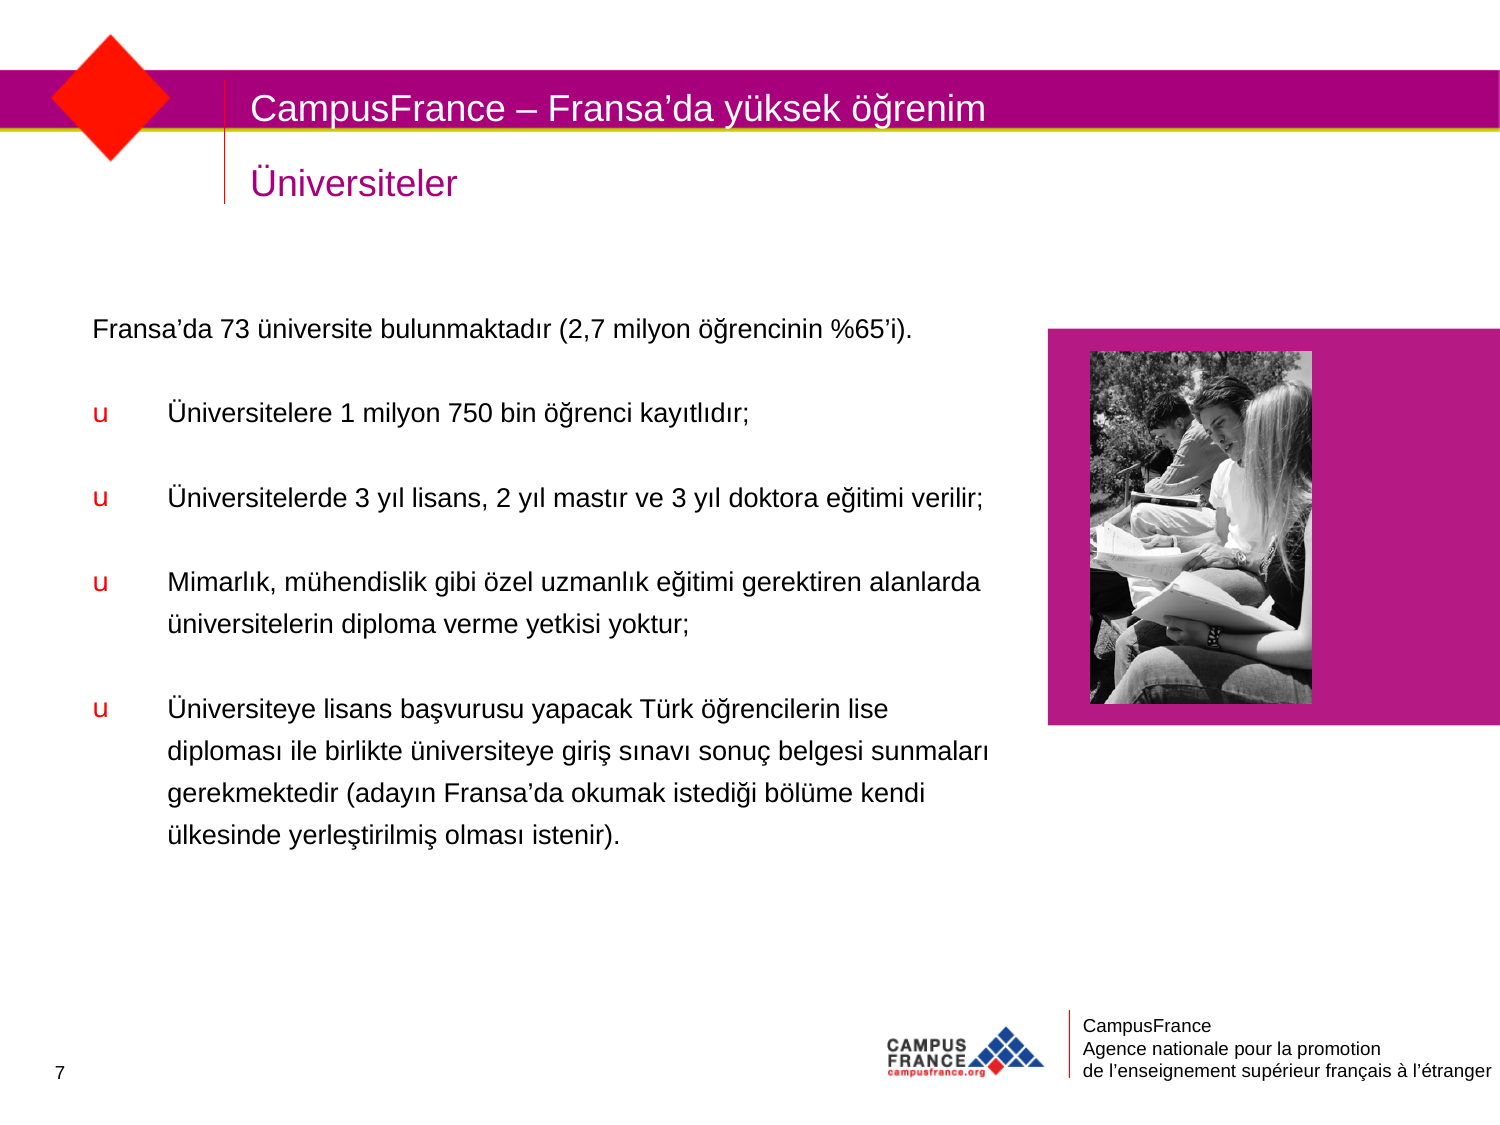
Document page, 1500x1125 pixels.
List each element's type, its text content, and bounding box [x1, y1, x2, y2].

text_box Üniversiteler [235, 180, 1195, 193]
picture [0, 0, 1500, 171]
text_box [1047, 328, 1500, 726]
text_box 7 [41, 1054, 79, 1091]
picture [887, 1025, 1045, 1079]
text_box CampusFrance Agence nationale pour la promotion de l’enseignement supérieur français à l’étranger [1069, 1007, 1500, 1088]
picture [1090, 351, 1313, 704]
text_box Fransa’da 73 üniversite bulunmaktadır (2,7 milyon öğrencinin %65’i). Üniversitelere 1 milyon 750 bin öğrenci kayıtlıdır; Üniversitelerde 3 yıl lisans, 2 yıl mastır ve 3 yıl doktora eğitimi verilir; Mimarlık, mühendislik gibi özel uzmanlık eğitimi gerektiren alanlarda üniversitelerin diploma verme yetkisi yoktur; Üniversiteye lisans başvurusu yapacak Türk öğrencilerin lise diploması ile birlikte üniversiteye giriş sınavı sonuç belgesi sunmaları gerekmektedir (adayın Fransa’da okumak istediği bölüme kendi ülkesinde yerleştirilmiş olması istenir). [79, 294, 1007, 949]
